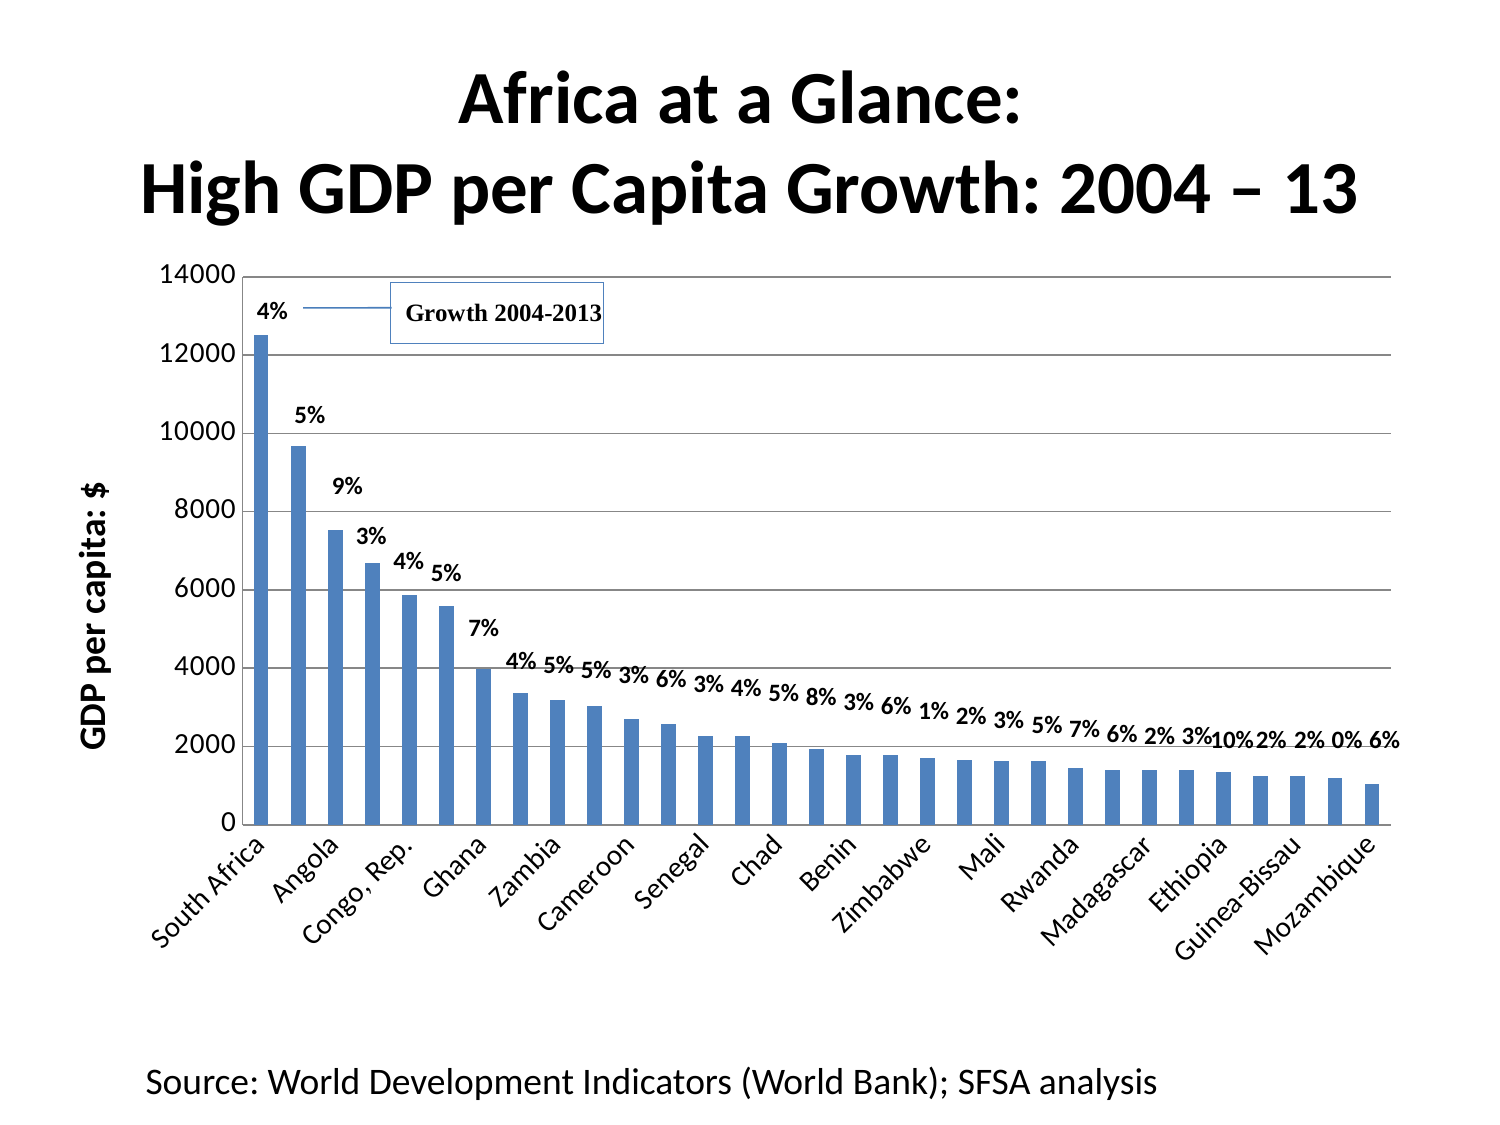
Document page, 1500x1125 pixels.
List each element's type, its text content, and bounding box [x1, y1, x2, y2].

chart [65, 249, 1416, 1038]
title Africa at a Glance: High GDP per Capita Growth: 2004 – 13 [75, 45, 1425, 233]
text_box Source: World Development Indicators (World Bank); SFSA analysis [130, 1049, 1174, 1110]
